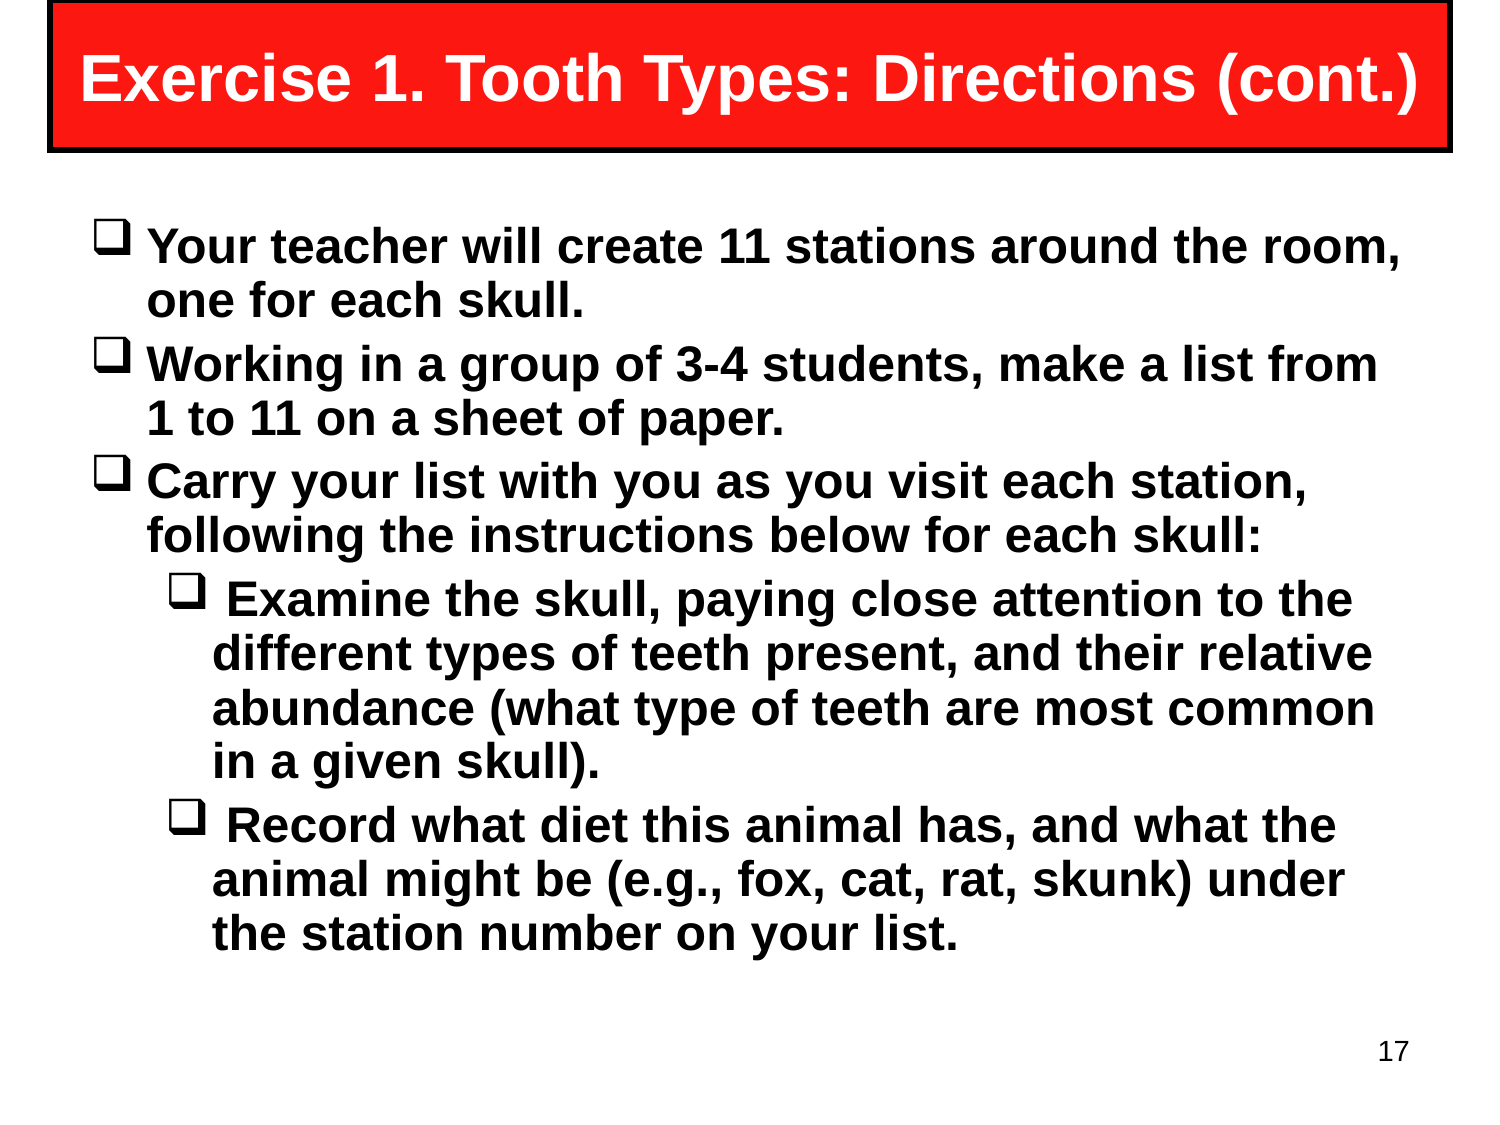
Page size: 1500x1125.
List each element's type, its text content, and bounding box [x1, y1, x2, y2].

title Exercise 1. Tooth Types: Directions (cont.) [49, 0, 1451, 151]
slide_number 17 [1074, 1031, 1426, 1103]
list Your teacher will create 11 stations around the room, one for each skull. Working in a group of 3-4 students, make a list from 1 to 11 on a sheet of paper. Carry your list with you as you visit each station, following the instructions below for each skull: Examine the skull, paying close attention to the different types of teeth present, and their relative abundance (what type of teeth are most common in a given skull). Record what diet this animal has, and what the animal might be (e.g., fox, cat, rat, skunk) under the station number on your list. [74, 212, 1426, 1031]
